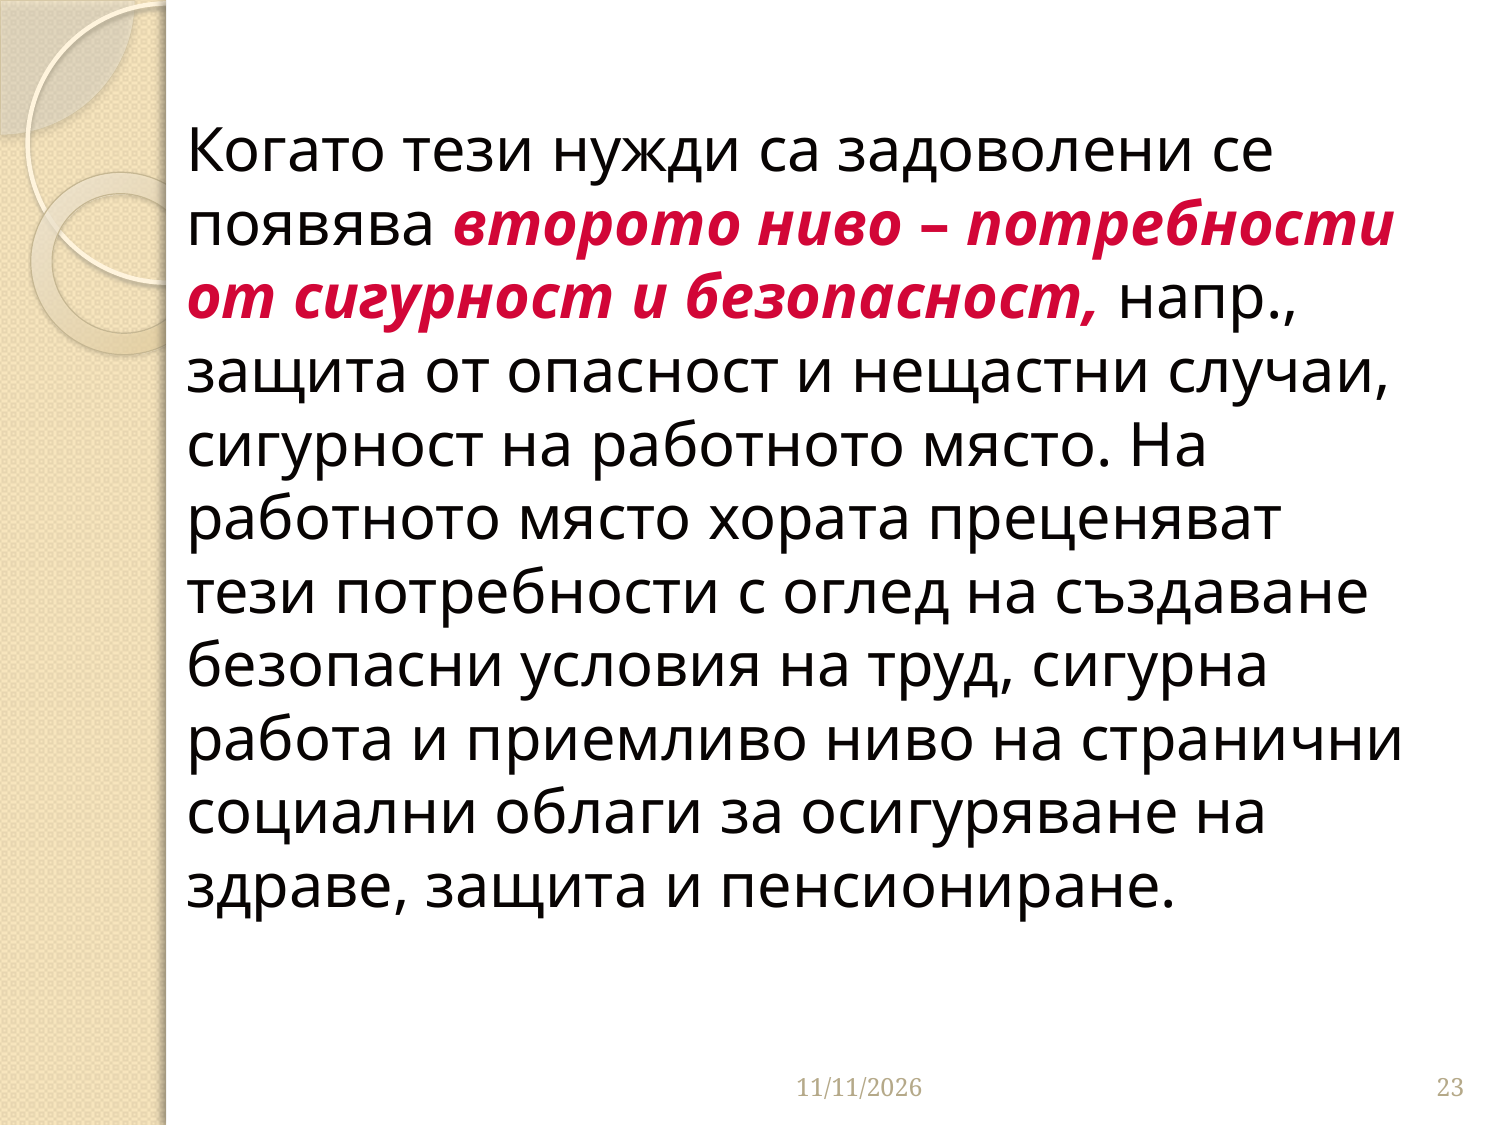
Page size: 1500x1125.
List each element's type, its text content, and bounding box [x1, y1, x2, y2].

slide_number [587, 1034, 938, 1113]
slide_number 23 [1413, 1034, 1488, 1113]
title Когато тези нужди са задоволени се появява второто ниво – потребности от сигурност и безопасност, напр., защита от опасност и нещастни случаи, сигурност на работното място. На работното място хората преценяват тези потребности с оглед на създаване безопасни условия на труд, сигурна работа и приемливо ниво на странични социални облаги за осигуряване на здраве, защита и пенсиониране. [171, 45, 1425, 1059]
